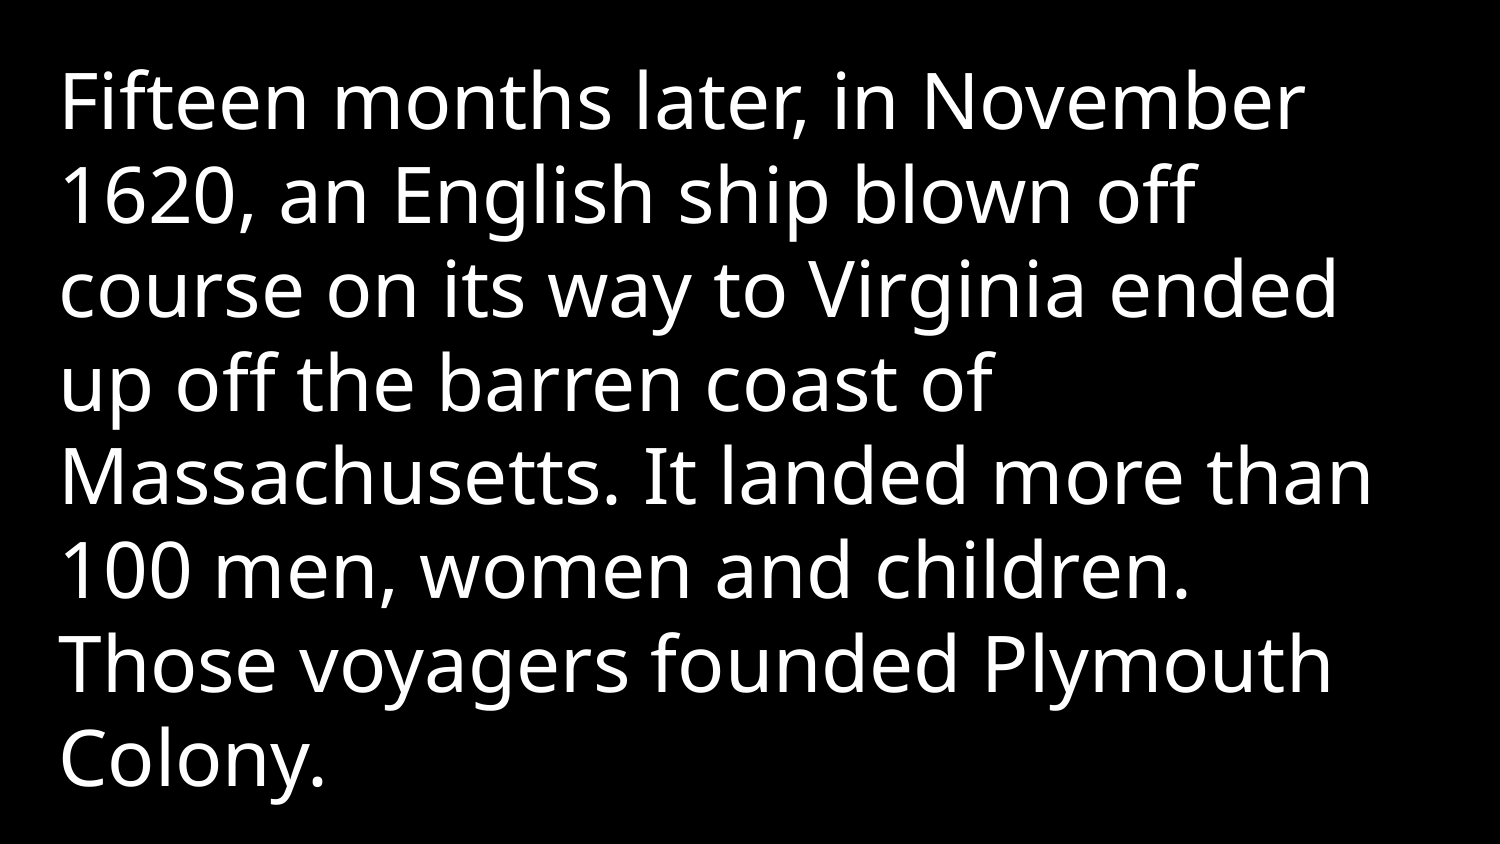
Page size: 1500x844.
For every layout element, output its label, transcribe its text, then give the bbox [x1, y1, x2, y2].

list Fifteen months later, in November 1620, an English ship blown off course on its way to Virginia ended up off the barren coast of Massachusetts. It landed more than 100 men, women and children. Those voyagers founded Plymouth Colony. [50, 46, 1425, 810]
